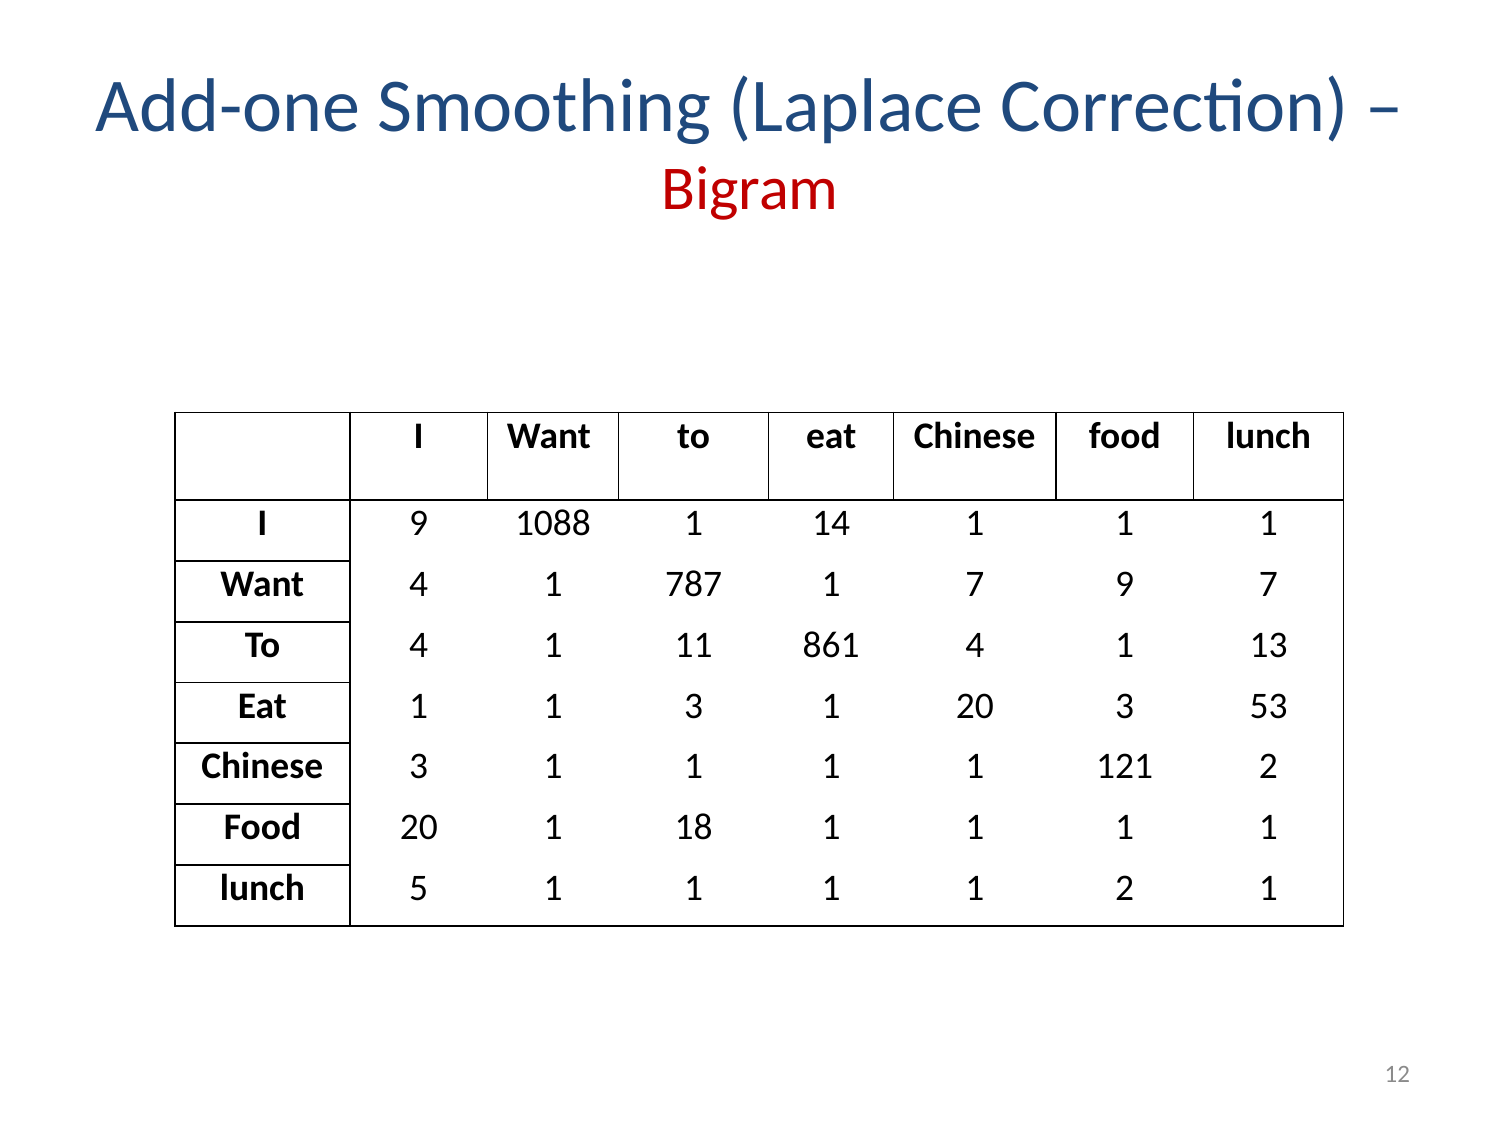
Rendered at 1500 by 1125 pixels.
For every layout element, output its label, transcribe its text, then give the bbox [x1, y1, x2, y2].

table_cell 1 [1194, 865, 1343, 925]
table_cell 1 [1056, 804, 1194, 865]
table_cell 1 [487, 804, 619, 865]
table_cell To [176, 623, 349, 682]
table_cell 20 [894, 682, 1056, 743]
table_cell 1 [769, 804, 894, 865]
table_cell 53 [1194, 682, 1343, 743]
table_cell 9 [351, 501, 487, 561]
table_cell lunch [176, 866, 349, 925]
table_header eat [769, 413, 893, 499]
table_header Chinese [894, 413, 1055, 499]
table_cell I [176, 501, 349, 560]
table_cell 3 [351, 743, 487, 804]
table_header Want [488, 413, 618, 499]
table_cell 4 [351, 561, 487, 622]
table_cell 1 [769, 743, 894, 804]
table_cell 2 [1056, 865, 1194, 925]
table_cell 4 [894, 622, 1056, 682]
table_cell 787 [619, 561, 769, 622]
table_cell 1 [1056, 501, 1194, 561]
table_cell 18 [619, 804, 769, 865]
table_cell 1 [894, 804, 1056, 865]
title Add-one Smoothing (Laplace Correction) – Bigram [75, 45, 1425, 233]
table_cell 1 [1194, 804, 1343, 865]
table_cell 1 [619, 743, 769, 804]
table_cell 5 [351, 865, 487, 925]
table_cell 13 [1194, 622, 1343, 682]
table_cell 1088 [487, 501, 619, 561]
table_cell 1 [487, 865, 619, 925]
table_cell Want [176, 562, 349, 621]
table_header I [351, 413, 487, 499]
table_cell 1 [487, 622, 619, 682]
table_header to [619, 413, 768, 499]
table_cell 1 [619, 501, 769, 561]
table_cell 1 [1194, 501, 1343, 561]
table_cell 9 [1056, 561, 1194, 622]
table_cell 121 [1056, 743, 1194, 804]
table_cell Food [176, 805, 349, 864]
table_cell Eat [176, 683, 349, 742]
table_cell 861 [769, 622, 894, 682]
slide_number 12 [1074, 1042, 1425, 1103]
table_cell 1 [769, 561, 894, 622]
table_cell 14 [769, 501, 894, 561]
table_header [176, 413, 349, 499]
table_cell 1 [769, 682, 894, 743]
table_cell 1 [619, 865, 769, 925]
table_cell 1 [487, 682, 619, 743]
table_cell 20 [351, 804, 487, 865]
table_cell 1 [1056, 622, 1194, 682]
table_cell 3 [1056, 682, 1194, 743]
table_header lunch [1194, 413, 1343, 499]
table_cell 7 [1194, 561, 1343, 622]
table_cell 1 [894, 743, 1056, 804]
table_cell 1 [487, 743, 619, 804]
table_cell 1 [894, 865, 1056, 925]
table_cell 4 [351, 622, 487, 682]
table_cell 2 [1194, 743, 1343, 804]
table_cell 1 [487, 561, 619, 622]
table_cell 1 [894, 501, 1056, 561]
table_cell 3 [619, 682, 769, 743]
table_cell 11 [619, 622, 769, 682]
table_cell 1 [769, 865, 894, 925]
table_cell Chinese [176, 744, 349, 803]
table_header food [1057, 413, 1193, 499]
table_cell 1 [351, 682, 487, 743]
table_cell 7 [894, 561, 1056, 622]
